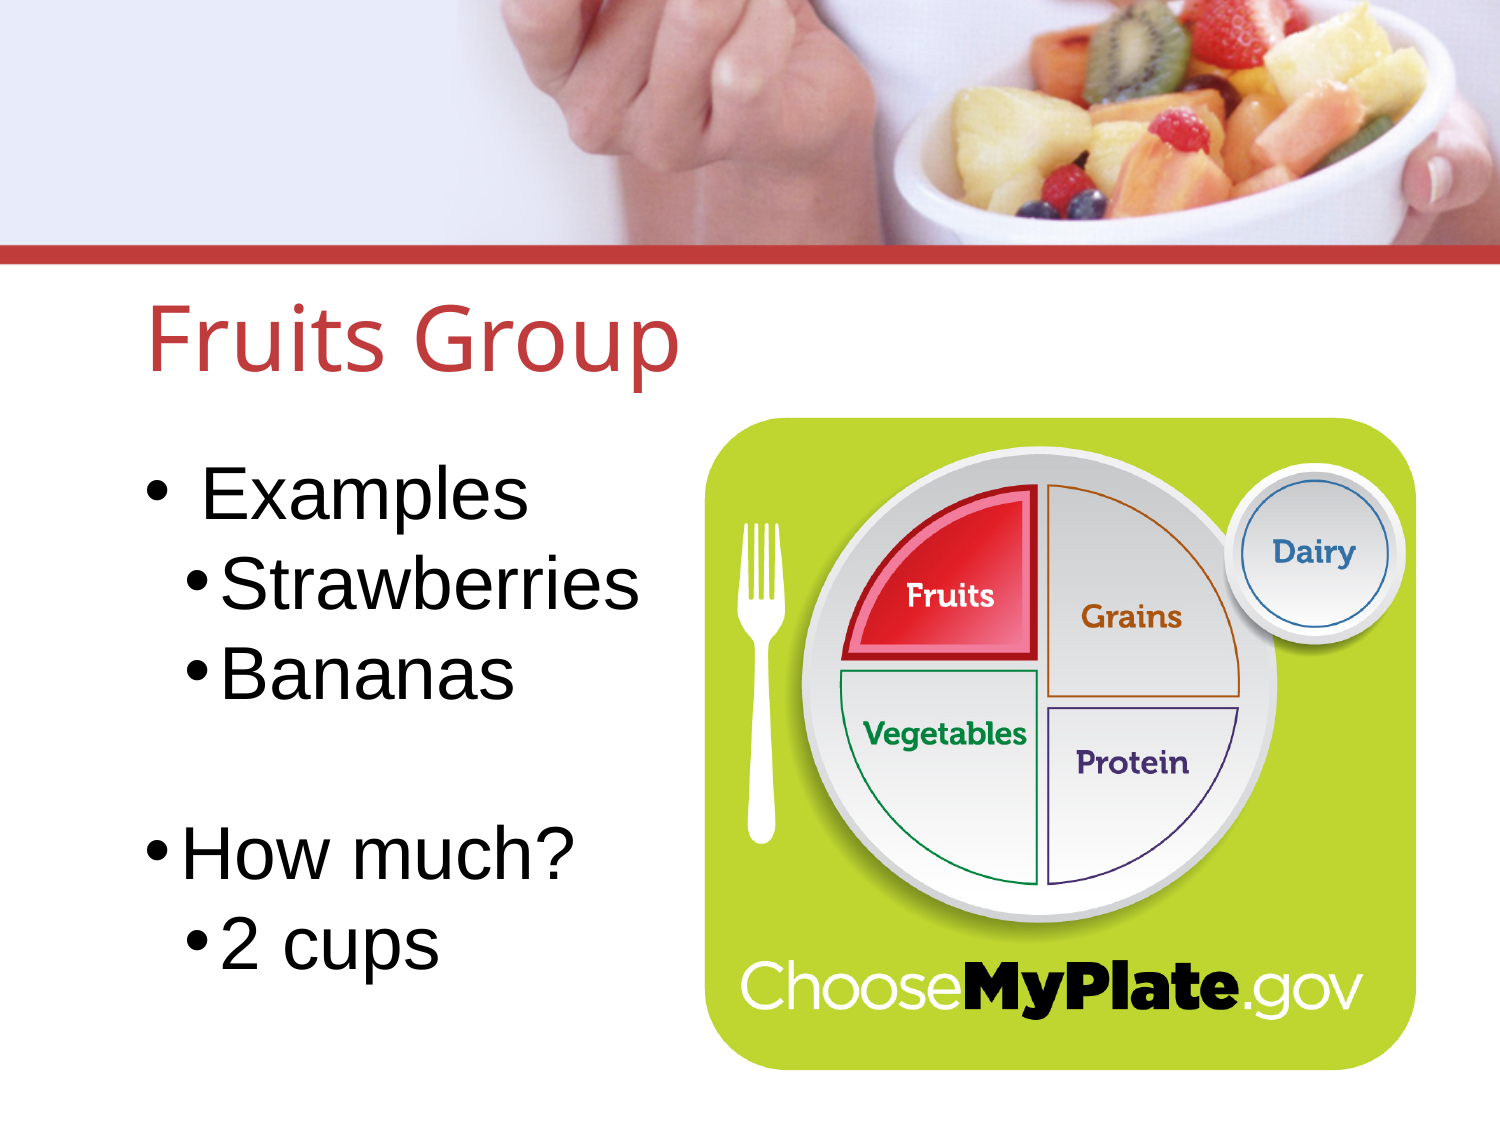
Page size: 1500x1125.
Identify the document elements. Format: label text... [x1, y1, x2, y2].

text_box Examples Strawberries Bananas How much? 2 cups [129, 437, 669, 993]
title Fruits Group [129, 276, 1331, 394]
picture [0, 0, 1500, 1125]
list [674, 393, 1446, 1094]
